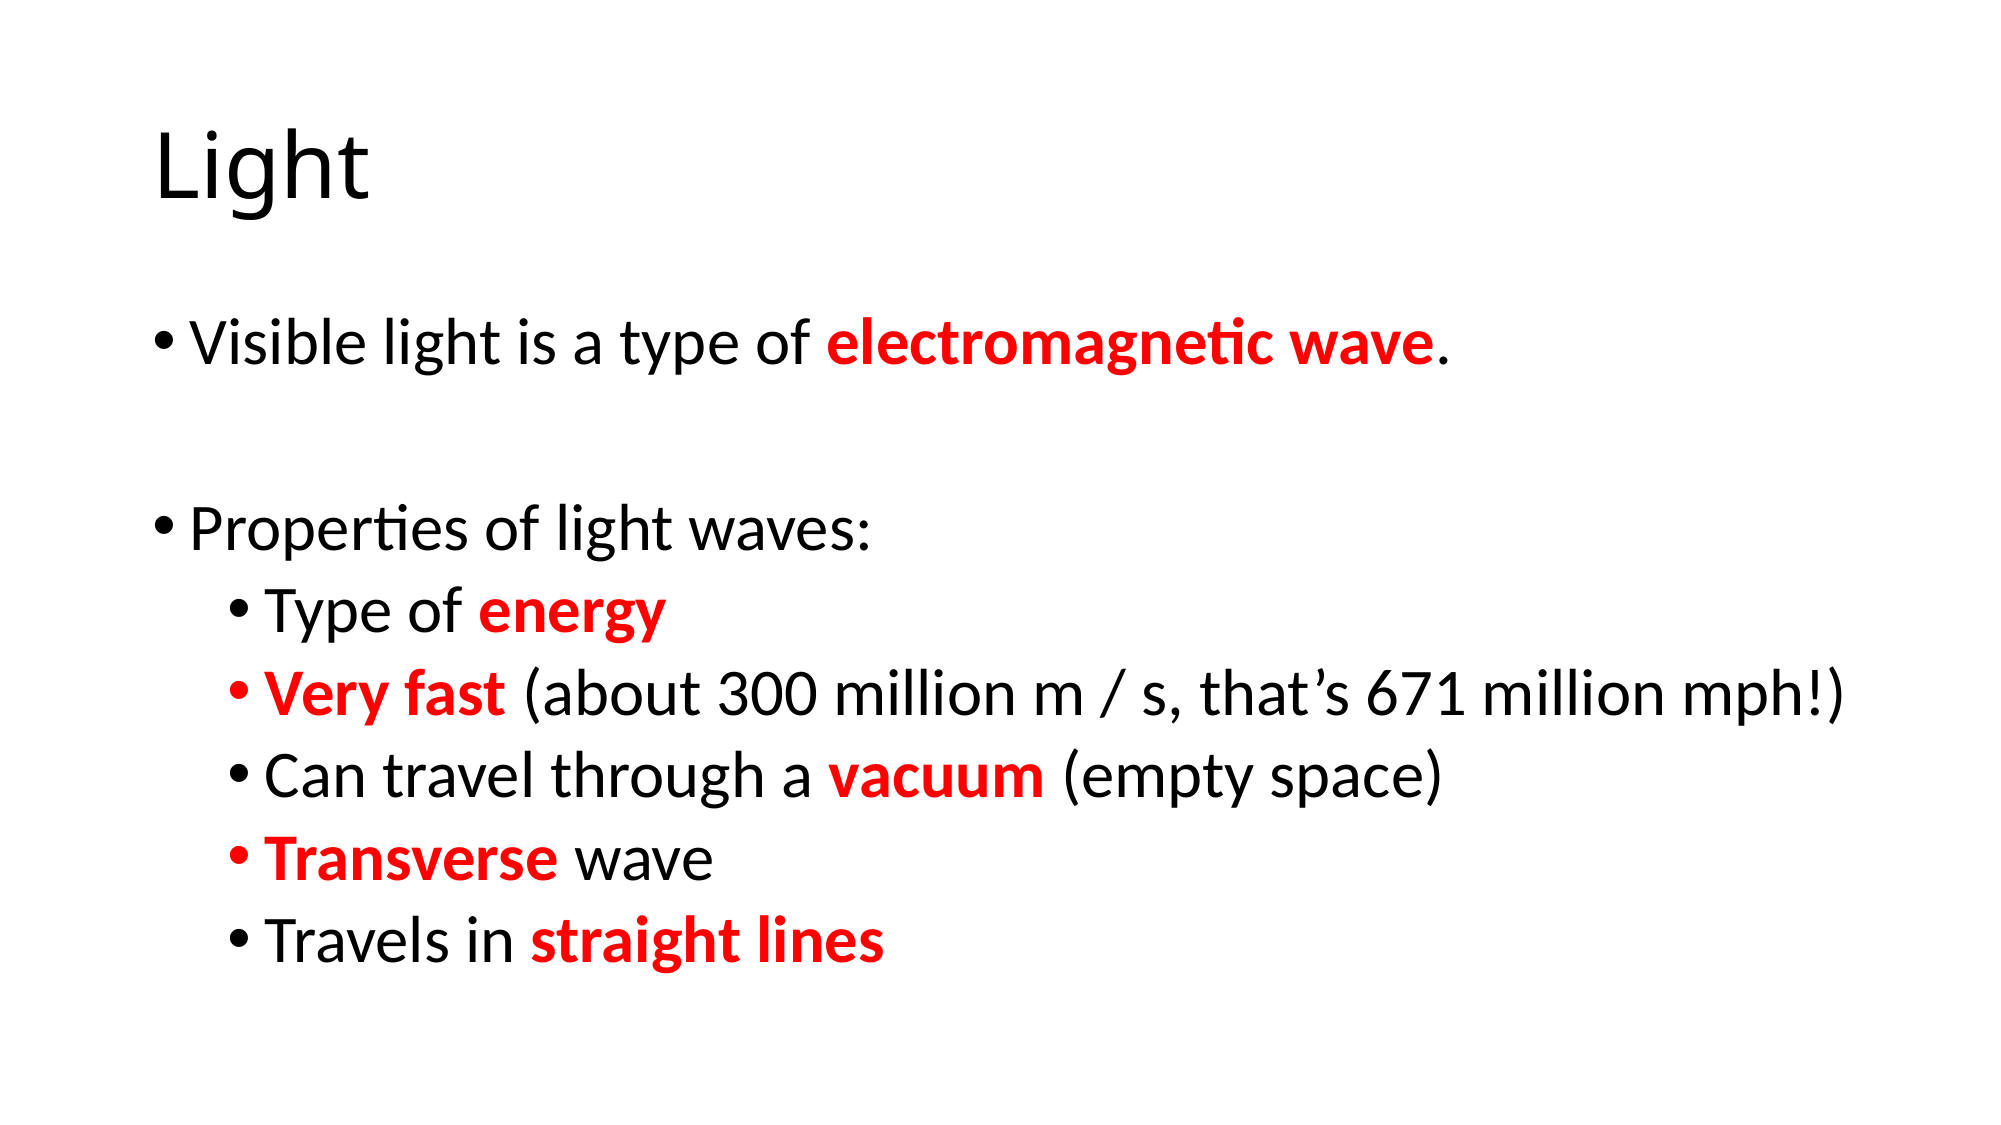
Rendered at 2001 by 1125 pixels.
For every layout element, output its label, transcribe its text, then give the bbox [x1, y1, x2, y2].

title Light [137, 59, 1863, 278]
list Visible light is a type of electromagnetic wave. Properties of light waves: Type of energy Very fast (about 300 million m / s, that’s 671 million mph!) Can travel through a vacuum (empty space) Transverse wave Travels in straight lines [137, 299, 1863, 1014]
